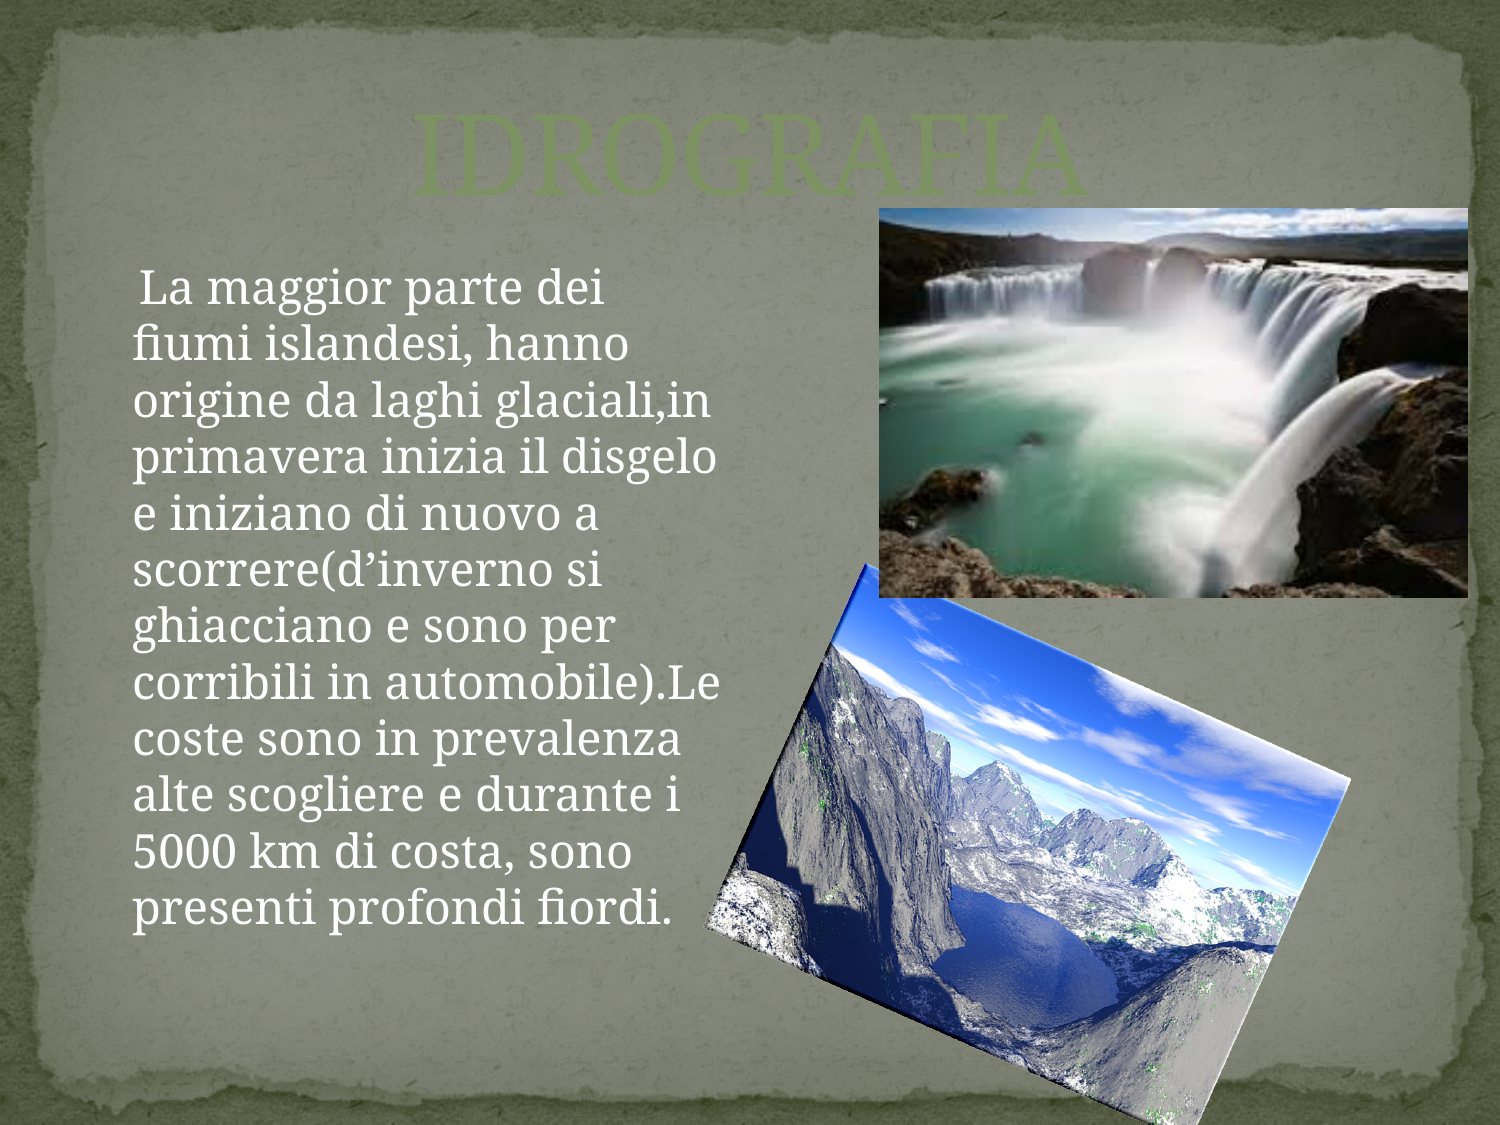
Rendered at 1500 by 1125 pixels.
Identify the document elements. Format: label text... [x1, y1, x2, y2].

picture [704, 563, 1351, 1125]
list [883, 211, 1466, 596]
title IDROGRAFIA [74, 24, 1425, 225]
list La maggior parte dei fiumi islandesi, hanno origine da laghi glaciali,in primavera inizia il disgelo e iniziano di nuovo a scorrere(d’inverno si ghiacciano e sono per corribili in automobile).Le coste sono in prevalenza alte scogliere e durante i 5000 km di costa, sono presenti profondi fiordi. [75, 249, 741, 1000]
